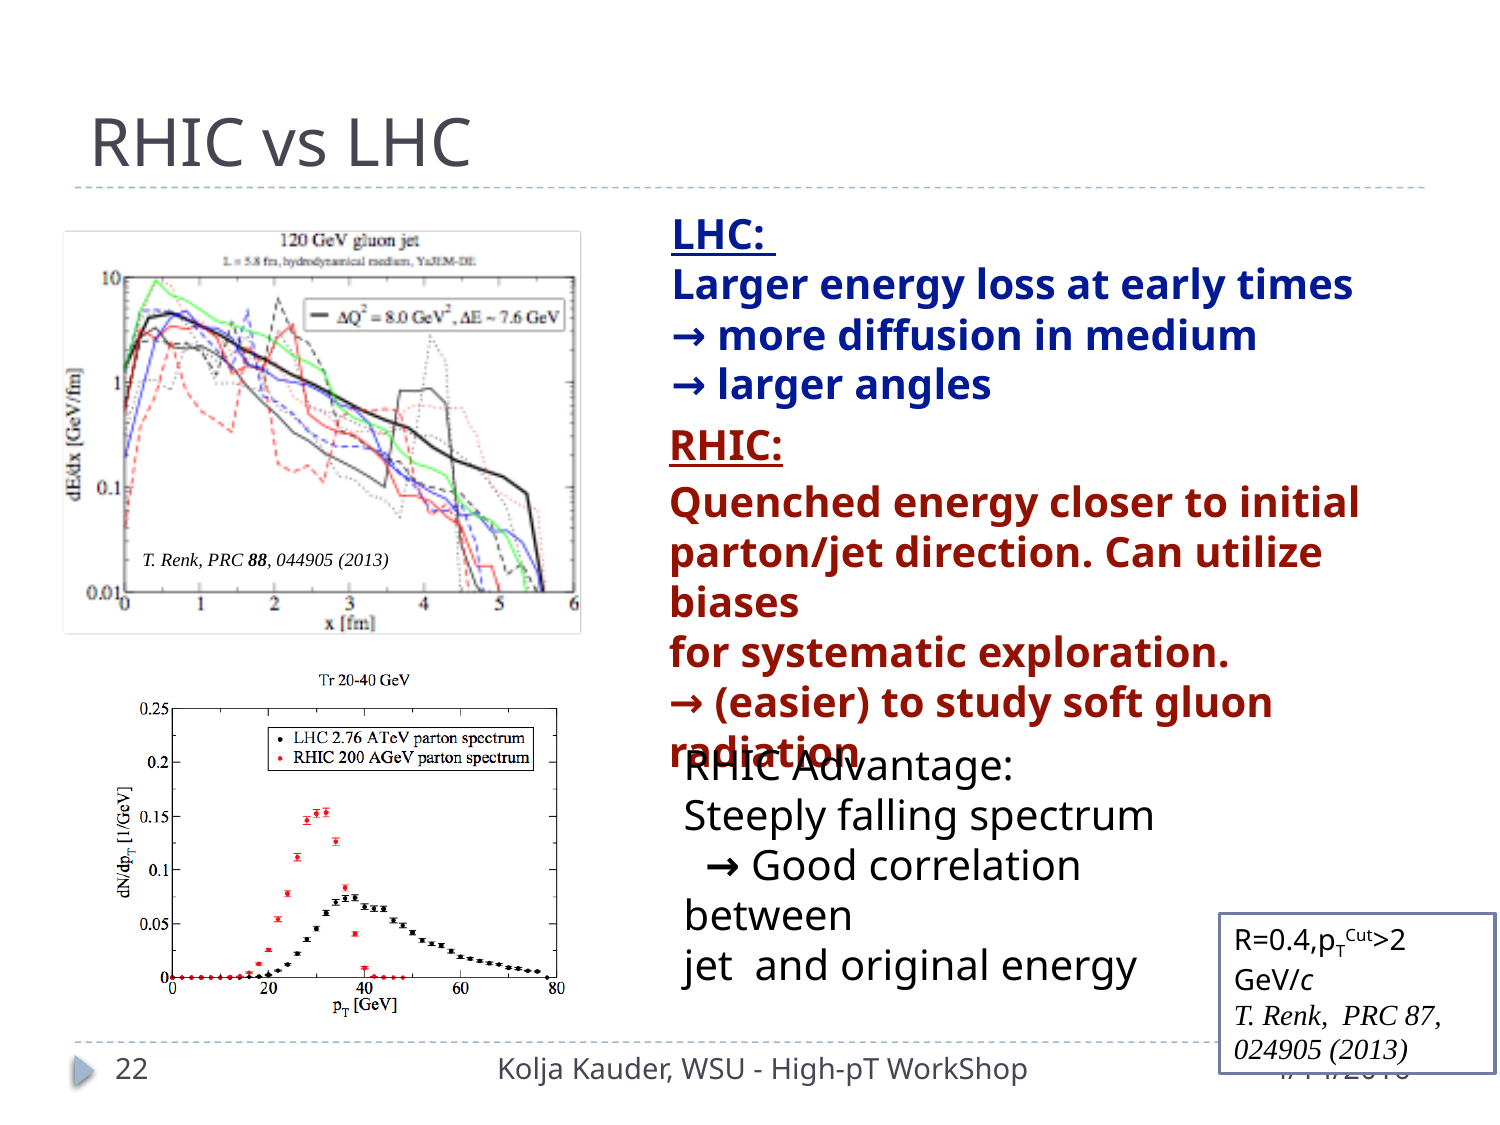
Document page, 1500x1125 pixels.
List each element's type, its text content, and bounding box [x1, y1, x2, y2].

text_box RHIC: Quenched energy closer to initial parton/jet direction. Can utilize biases for systematic exploration. → (easier) to study soft gluon radiation [668, 418, 1432, 777]
slide_number 22 [100, 1053, 426, 1103]
text_box R=0.4,pTCut>2 GeV/c T. Renk, PRC 87, 024905 (2013) [1218, 912, 1497, 1075]
title RHIC vs LHC [75, 37, 1425, 188]
picture [73, 657, 592, 1040]
footer Kolja Kauder, WSU - High-pT WorkShop [475, 1042, 1051, 1103]
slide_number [1051, 1042, 1426, 1103]
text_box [53, 208, 1369, 658]
text_box RHIC Advantage: Steeply falling spectrum → Good correlation between jet and original energy [668, 731, 1255, 996]
